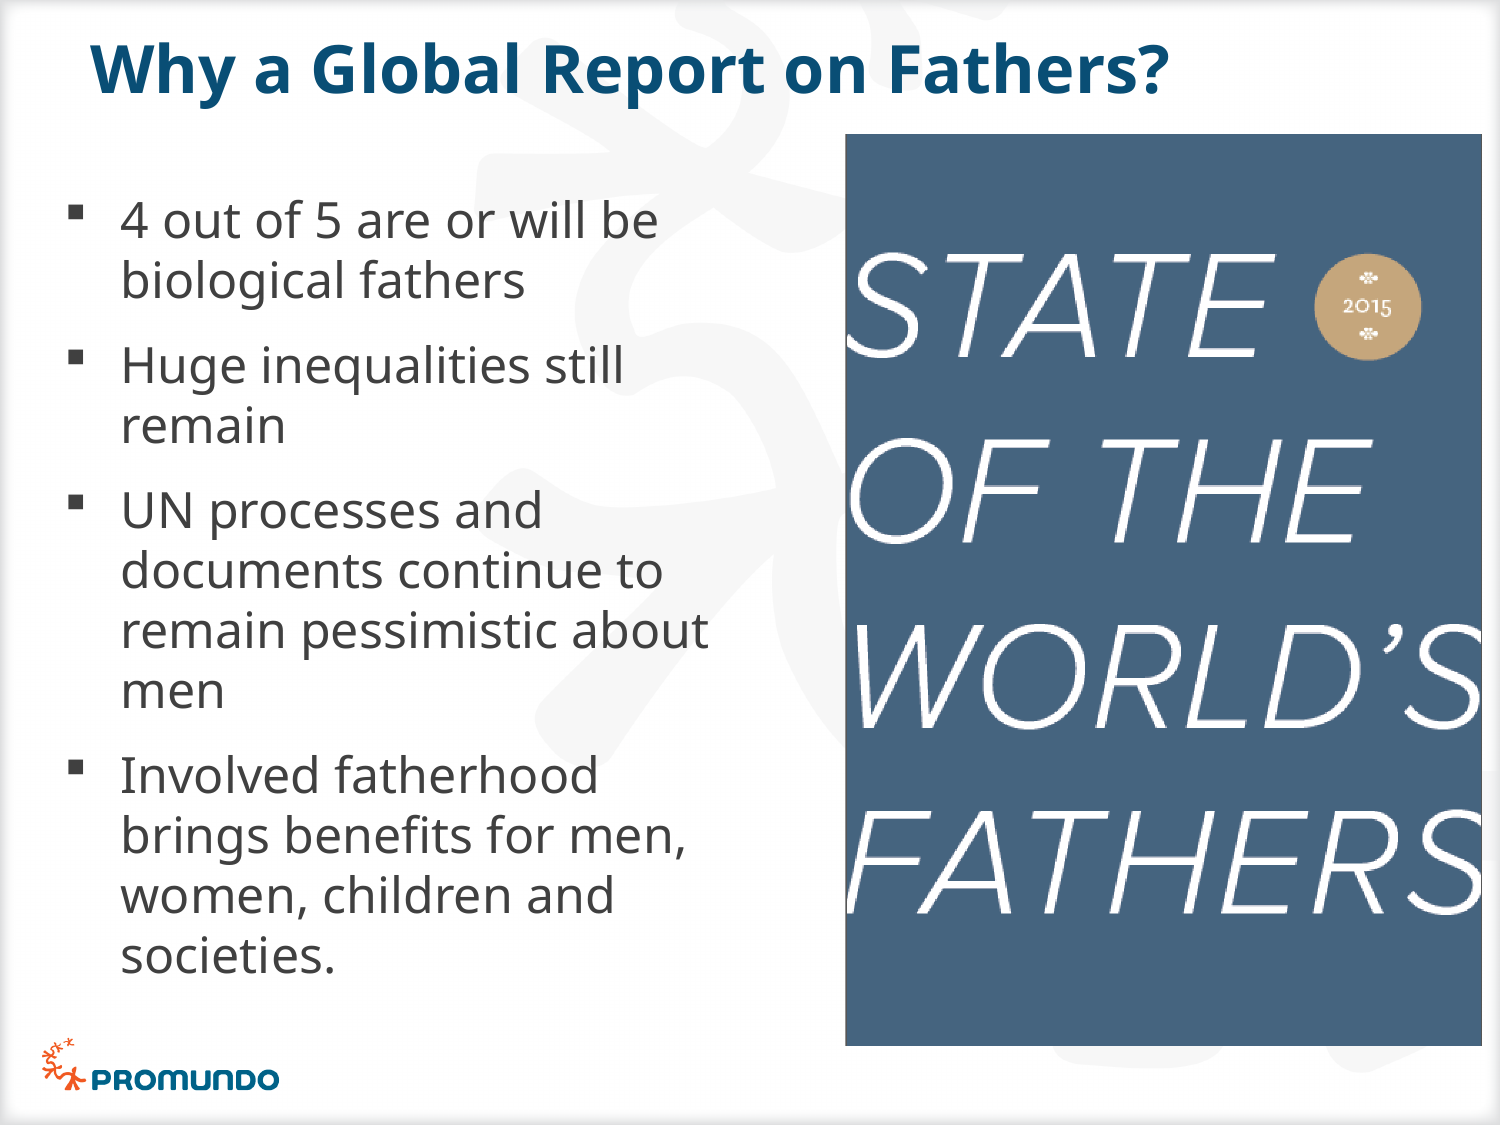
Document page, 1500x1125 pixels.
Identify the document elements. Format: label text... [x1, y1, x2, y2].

list 4 out of 5 are or will be biological fathers Huge inequalities still remain UN processes and documents continue to remain pessimistic about men Involved fatherhood brings benefits for men, women, children and societies. [49, 180, 752, 1125]
picture [0, 0, 1500, 1125]
title Why a Global Report on Fathers? [75, 19, 1425, 91]
